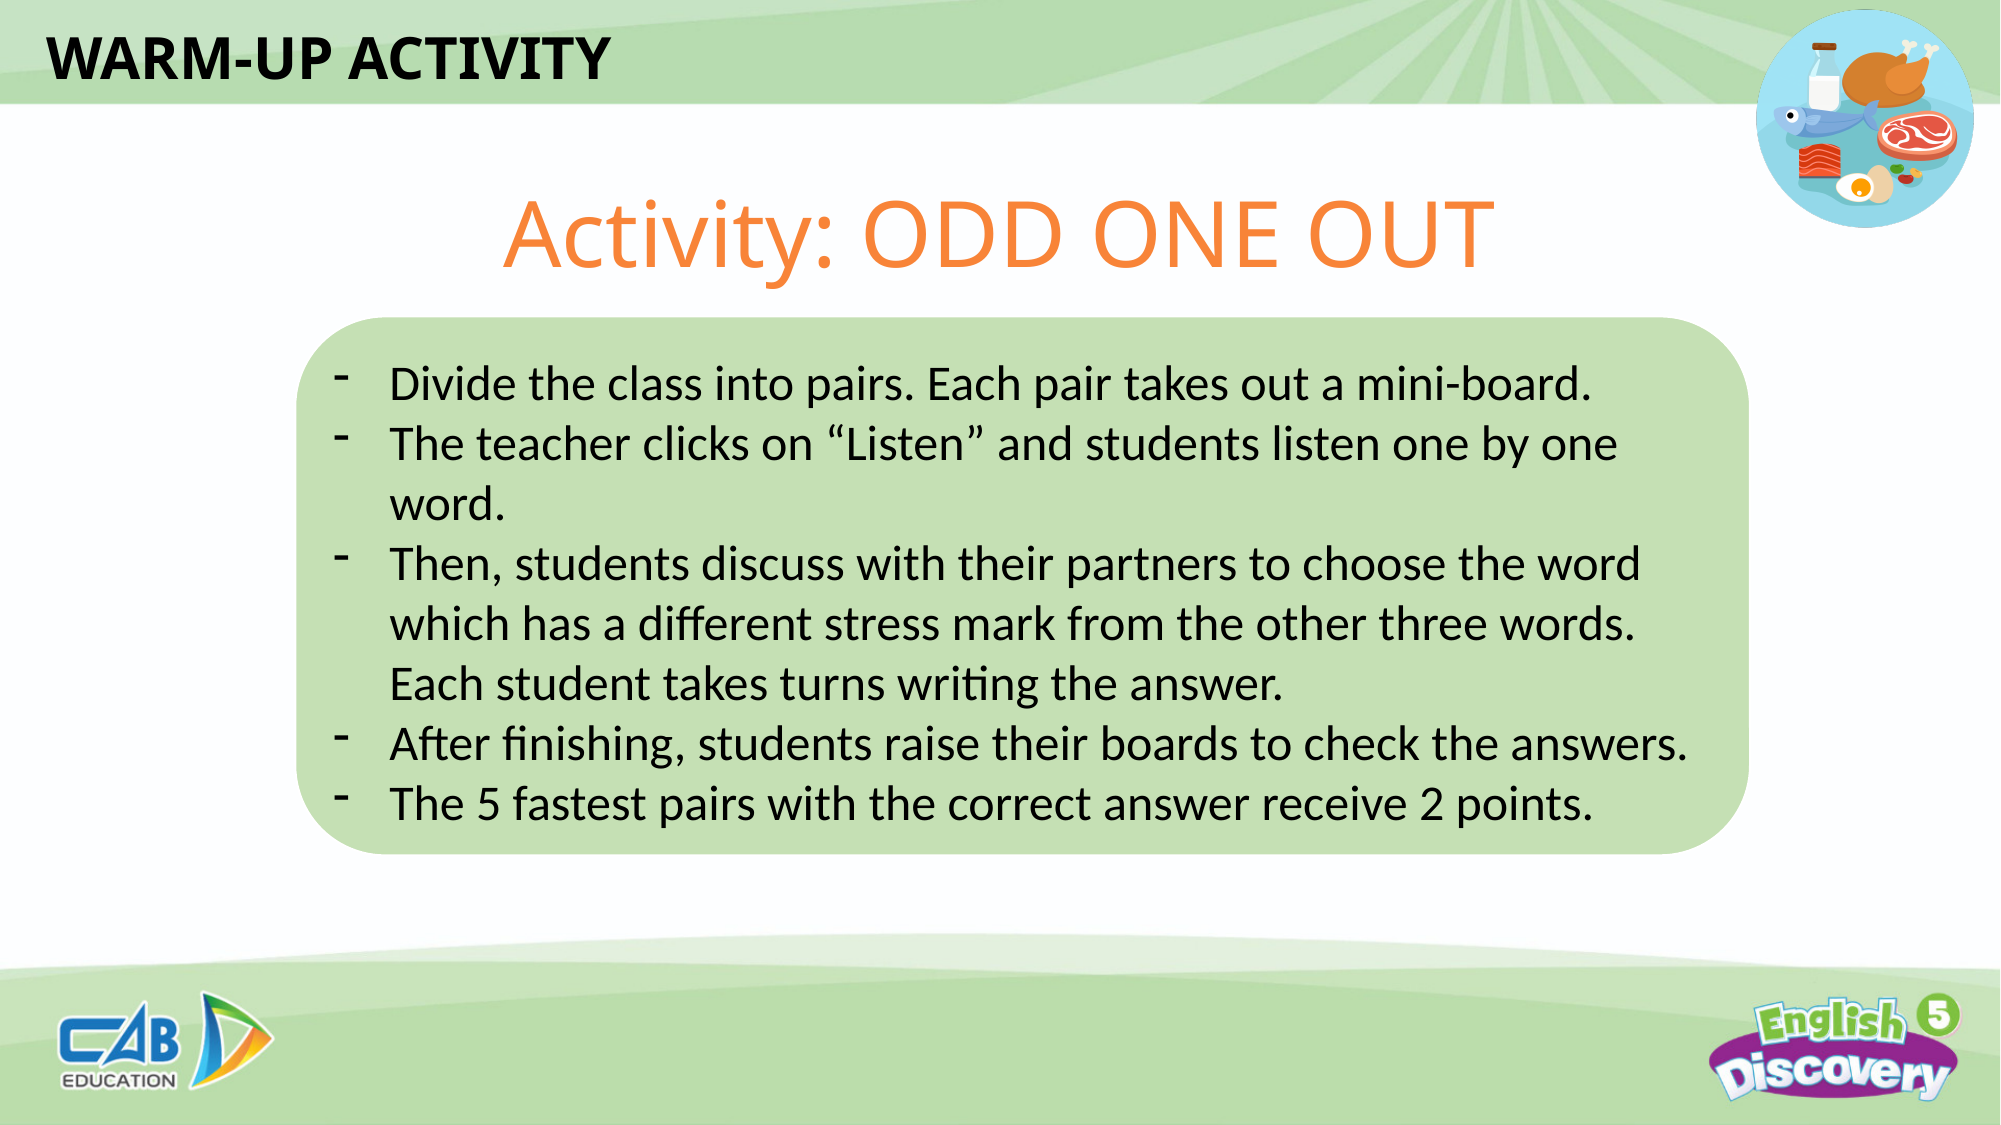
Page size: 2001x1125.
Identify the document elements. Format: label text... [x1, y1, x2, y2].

text_box WARM-UP ACTIVITY [31, 30, 1749, 91]
text_box [294, 344, 318, 827]
text_box Divide the class into pairs. Each pair takes out a mini-board. The teacher clicks on “Listen” and students listen one by one word. Then, students discuss with their partners to choose the word which has a different stress mark from the other three words. Each student takes turns writing the answer. After finishing, students raise their boards to check the answers. The 5 fastest pairs with the correct answer receive 2 points. [318, 342, 1750, 838]
text_box Activity: ODD ONE OUT [488, 168, 1512, 294]
text_box [320, 315, 1725, 342]
text_box [330, 838, 1716, 857]
picture [0, 0, 2001, 1125]
